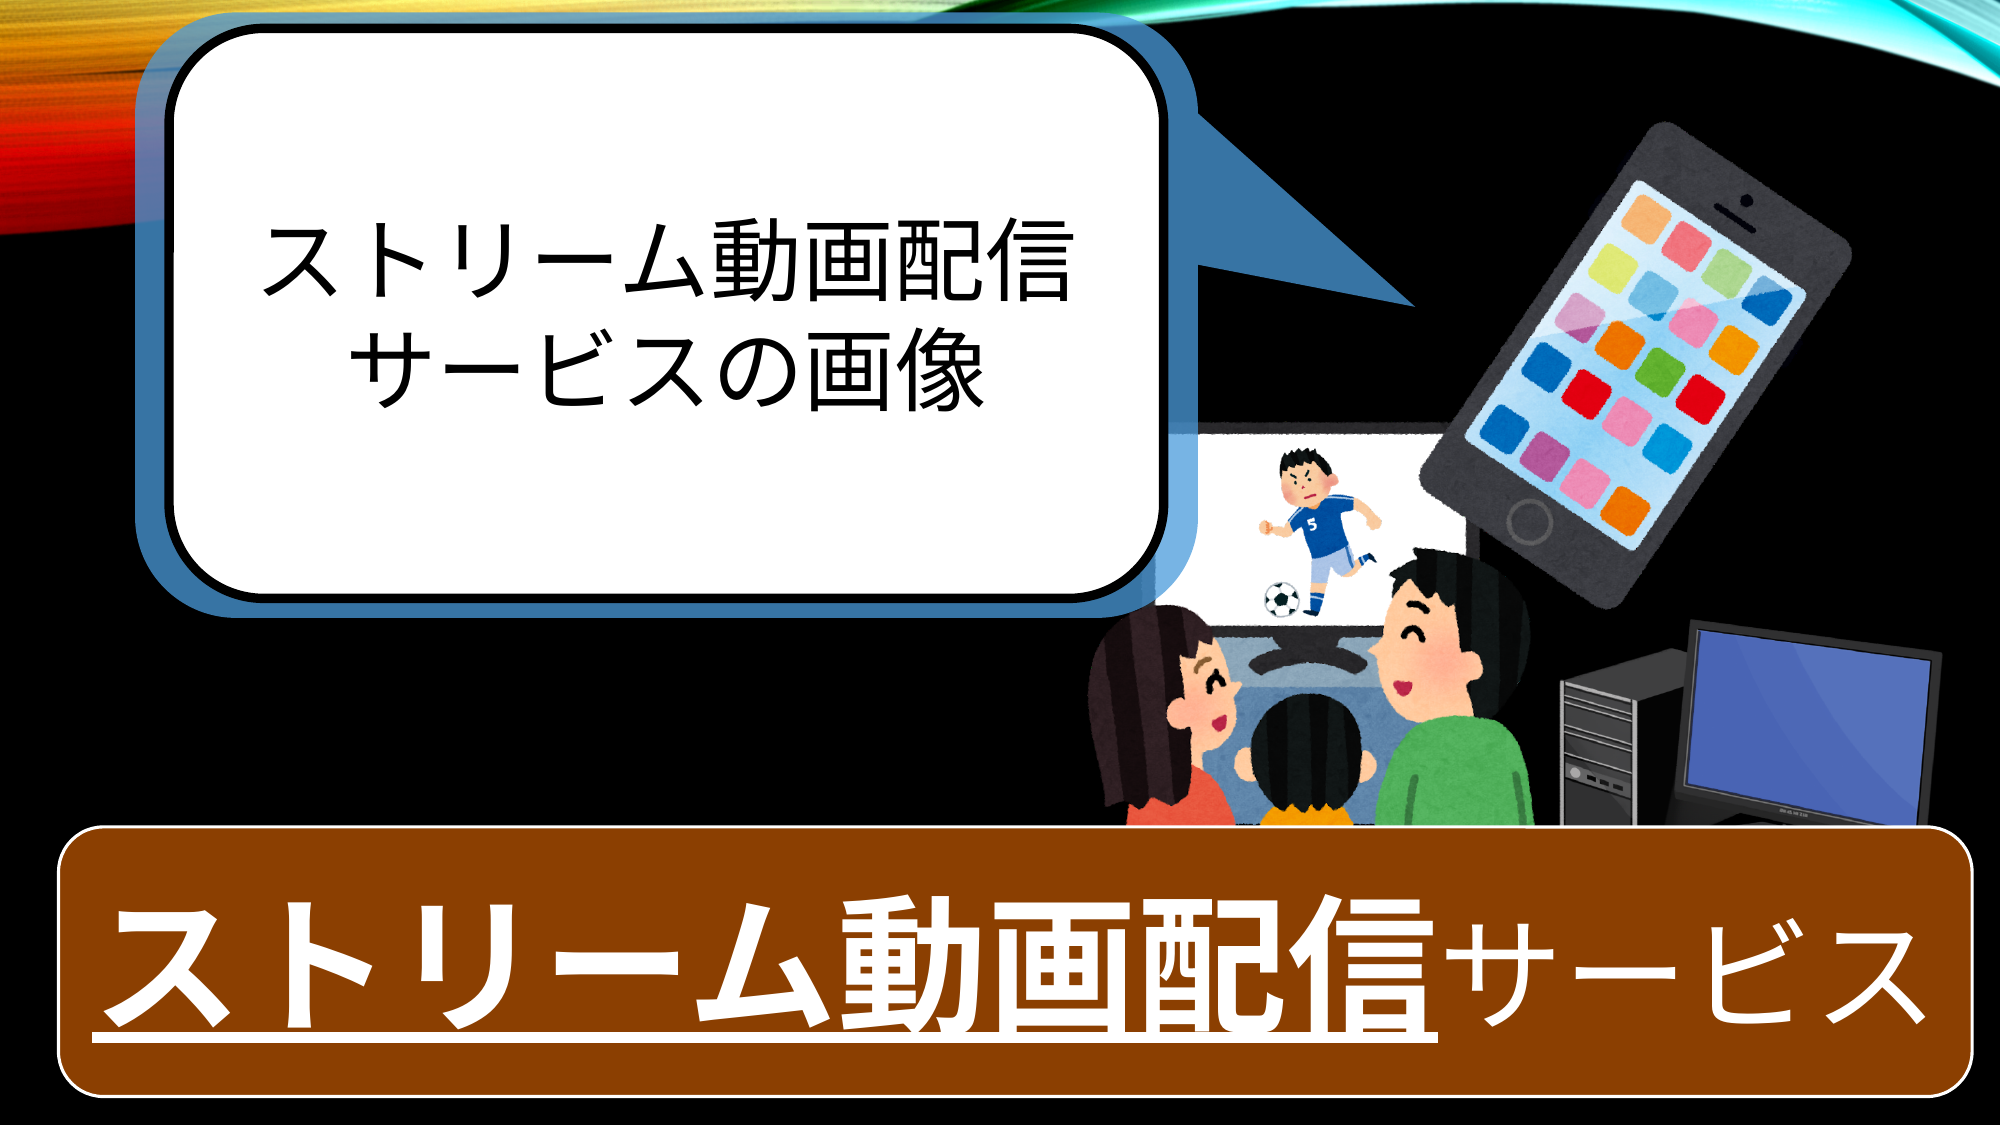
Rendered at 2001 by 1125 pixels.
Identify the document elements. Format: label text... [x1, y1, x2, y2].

picture [0, 0, 2000, 1029]
text_box ストリーム動画配信サービス [56, 825, 1974, 1099]
text_box [135, 12, 1399, 618]
text_box ストリーム動画配信サービスの画像 [167, 27, 1165, 600]
